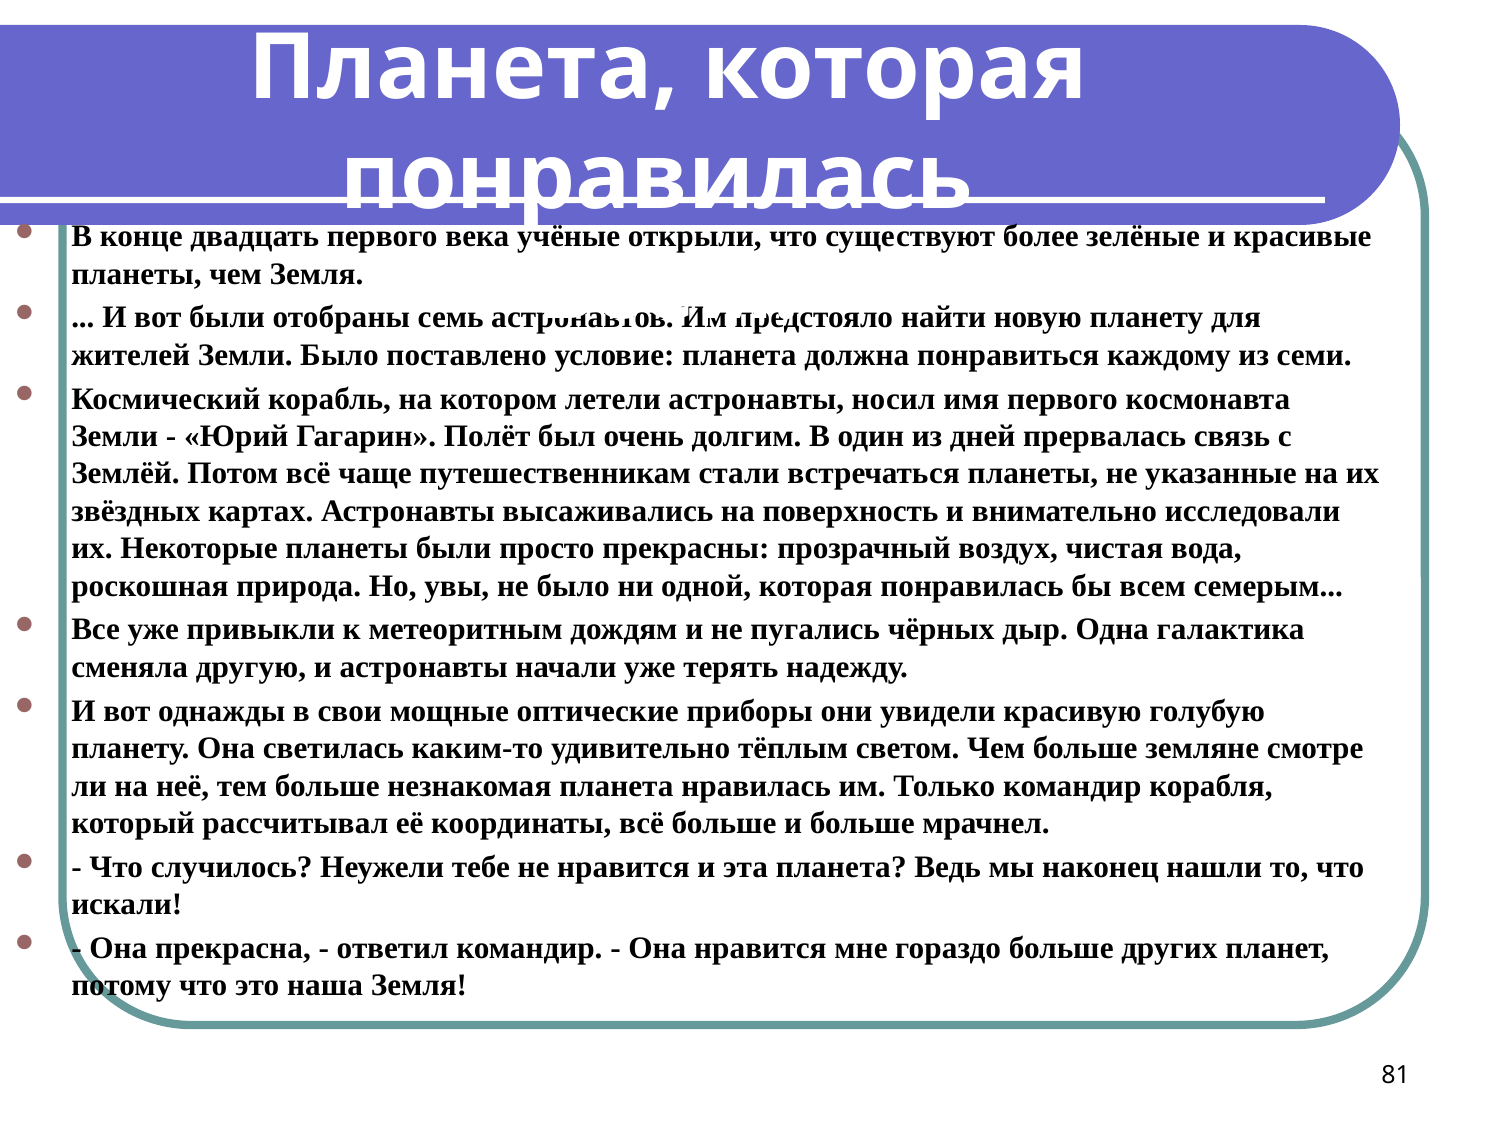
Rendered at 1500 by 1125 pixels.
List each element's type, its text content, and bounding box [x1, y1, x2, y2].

text_box Планета, которая понравилась всем. [0, 0, 1338, 345]
slide_number 81 [1074, 1024, 1426, 1101]
list В конце двадцать первого века учёные открыли, что суще­ствуют более зелёные и красивые планеты, чем Земля. ... И вот были отобраны семь астронавтов. Им предстояло найти новую планету для жителей Земли. Было поставлено условие: планета должна понравиться каждому из семи. Космический корабль, на котором летели астронавты, но­сил имя первого космонавта Земли - «Юрий Гагарин». По­лёт был очень долгим. В один из дней прервалась связь с Землёй. Потом всё чаще путешественникам стали встречать­ся планеты, не указанные на их звёздных картах. Астронавты высаживались на поверхность и внимательно исследовали их. Некоторые планеты были просто прекрасны: прозрачный воздух, чистая вода, роскошная природа. Но, увы, не было ни одной, которая понравилась бы всем семерым... Все уже привыкли к метеоритным дождям и не пугались чёрных дыр. Одна галактика сменяла другую, и астро­навты начали уже терять надежду. И вот однажды в свои мощные оптические приборы они увидели красивую голубую планету. Она светилась каким-то удивительно тёплым светом. Чем больше земляне смотре­ли на неё, тем больше незнакомая планета нравилась им. Только командир корабля, который рассчитывал её коорди­наты, всё больше и больше мрачнел. - Что случилось? Неужели тебе не нравится и эта плане­та? Ведь мы наконец нашли то, что искали! - Она прекрасна, - ответил командир. - Она нравится мне гораздо больше других планет, потому что это наша Земля! [0, 207, 1400, 1083]
